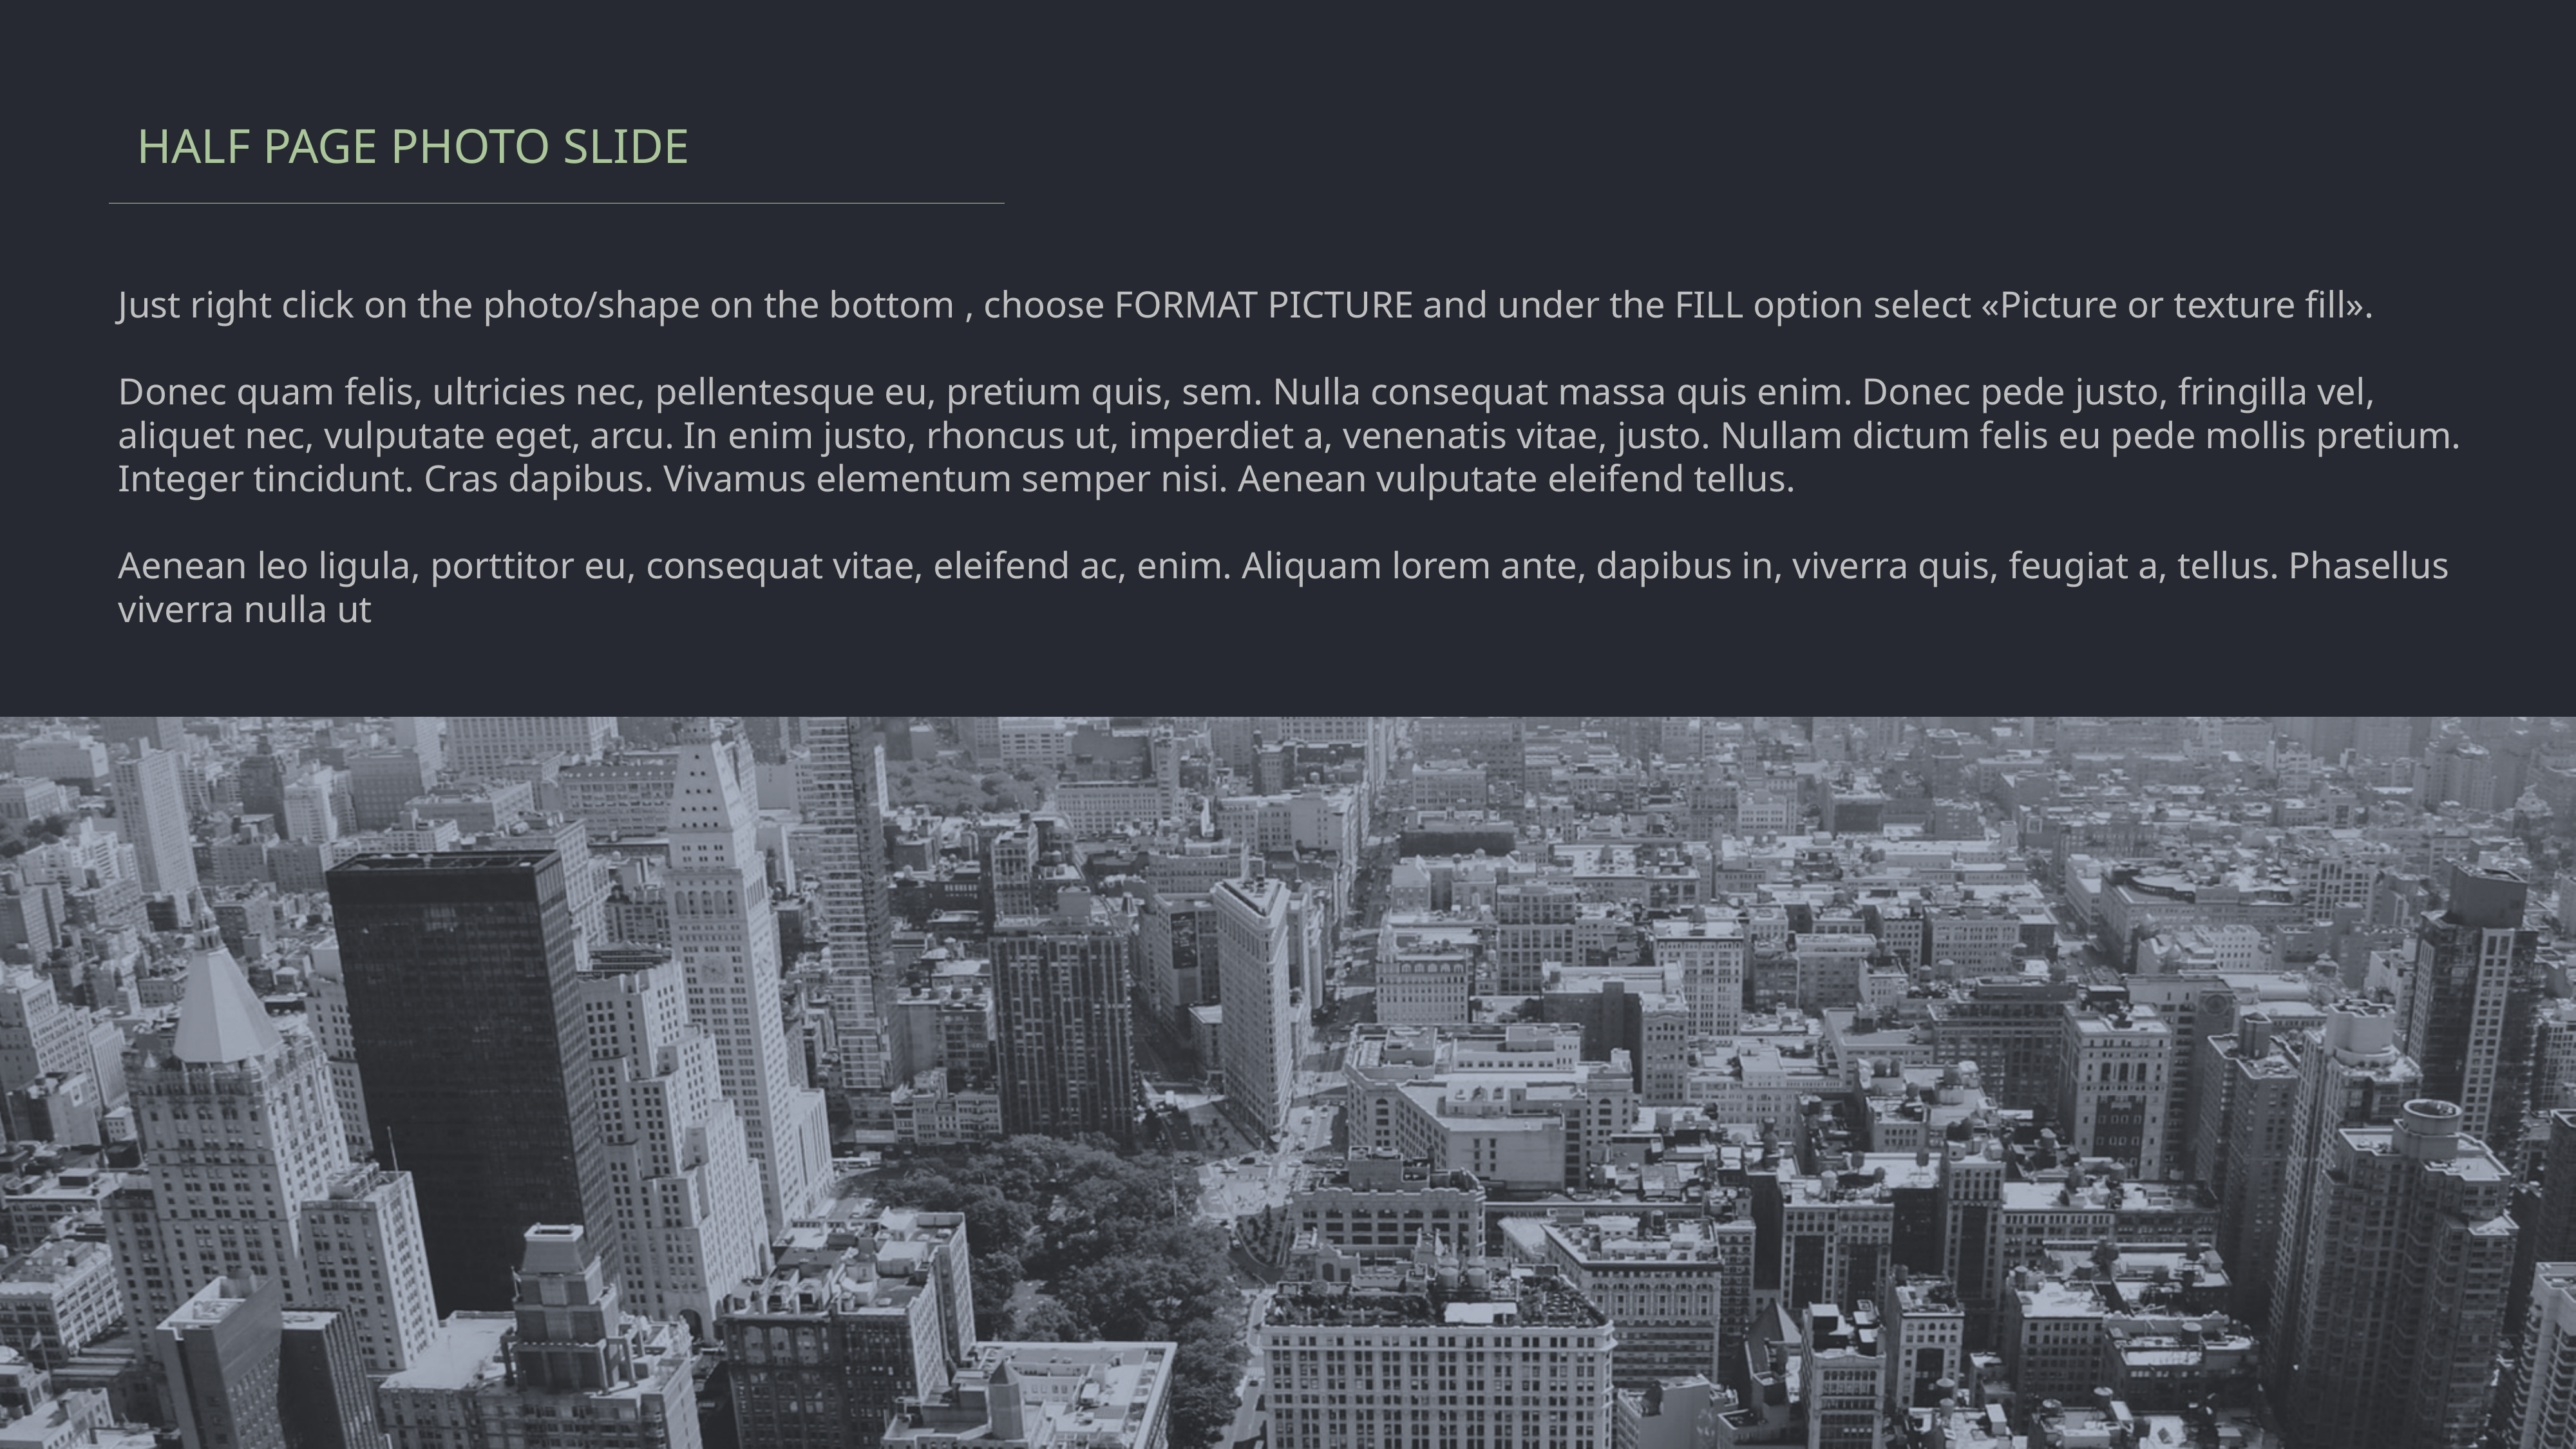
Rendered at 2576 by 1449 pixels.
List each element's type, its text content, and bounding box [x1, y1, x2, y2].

text_box [0, 716, 2576, 1449]
text_box HALF PAGE PHOTO SLIDE [127, 111, 978, 178]
text_box Just right click on the photo/shape on the bottom , choose FORMAT PICTURE and under the FILL option select «Picture or texture fill». Donec quam felis, ultricies nec, pellentesque eu, pretium quis, sem. Nulla consequat massa quis enim. Donec pede justo, fringilla vel, aliquet nec, vulputate eget, arcu. In enim justo, rhoncus ut, imperdiet a, venenatis vitae, justo. Nullam dictum felis eu pede mollis pretium. Integer tincidunt. Cras dapibus. Vivamus elementum semper nisi. Aenean vulputate eleifend tellus. Aenean leo ligula, porttitor eu, consequat vitae, eleifend ac, enim. Aliquam lorem ante, dapibus in, viverra quis, feugiat a, tellus. Phasellus viverra nulla ut [109, 277, 2485, 635]
